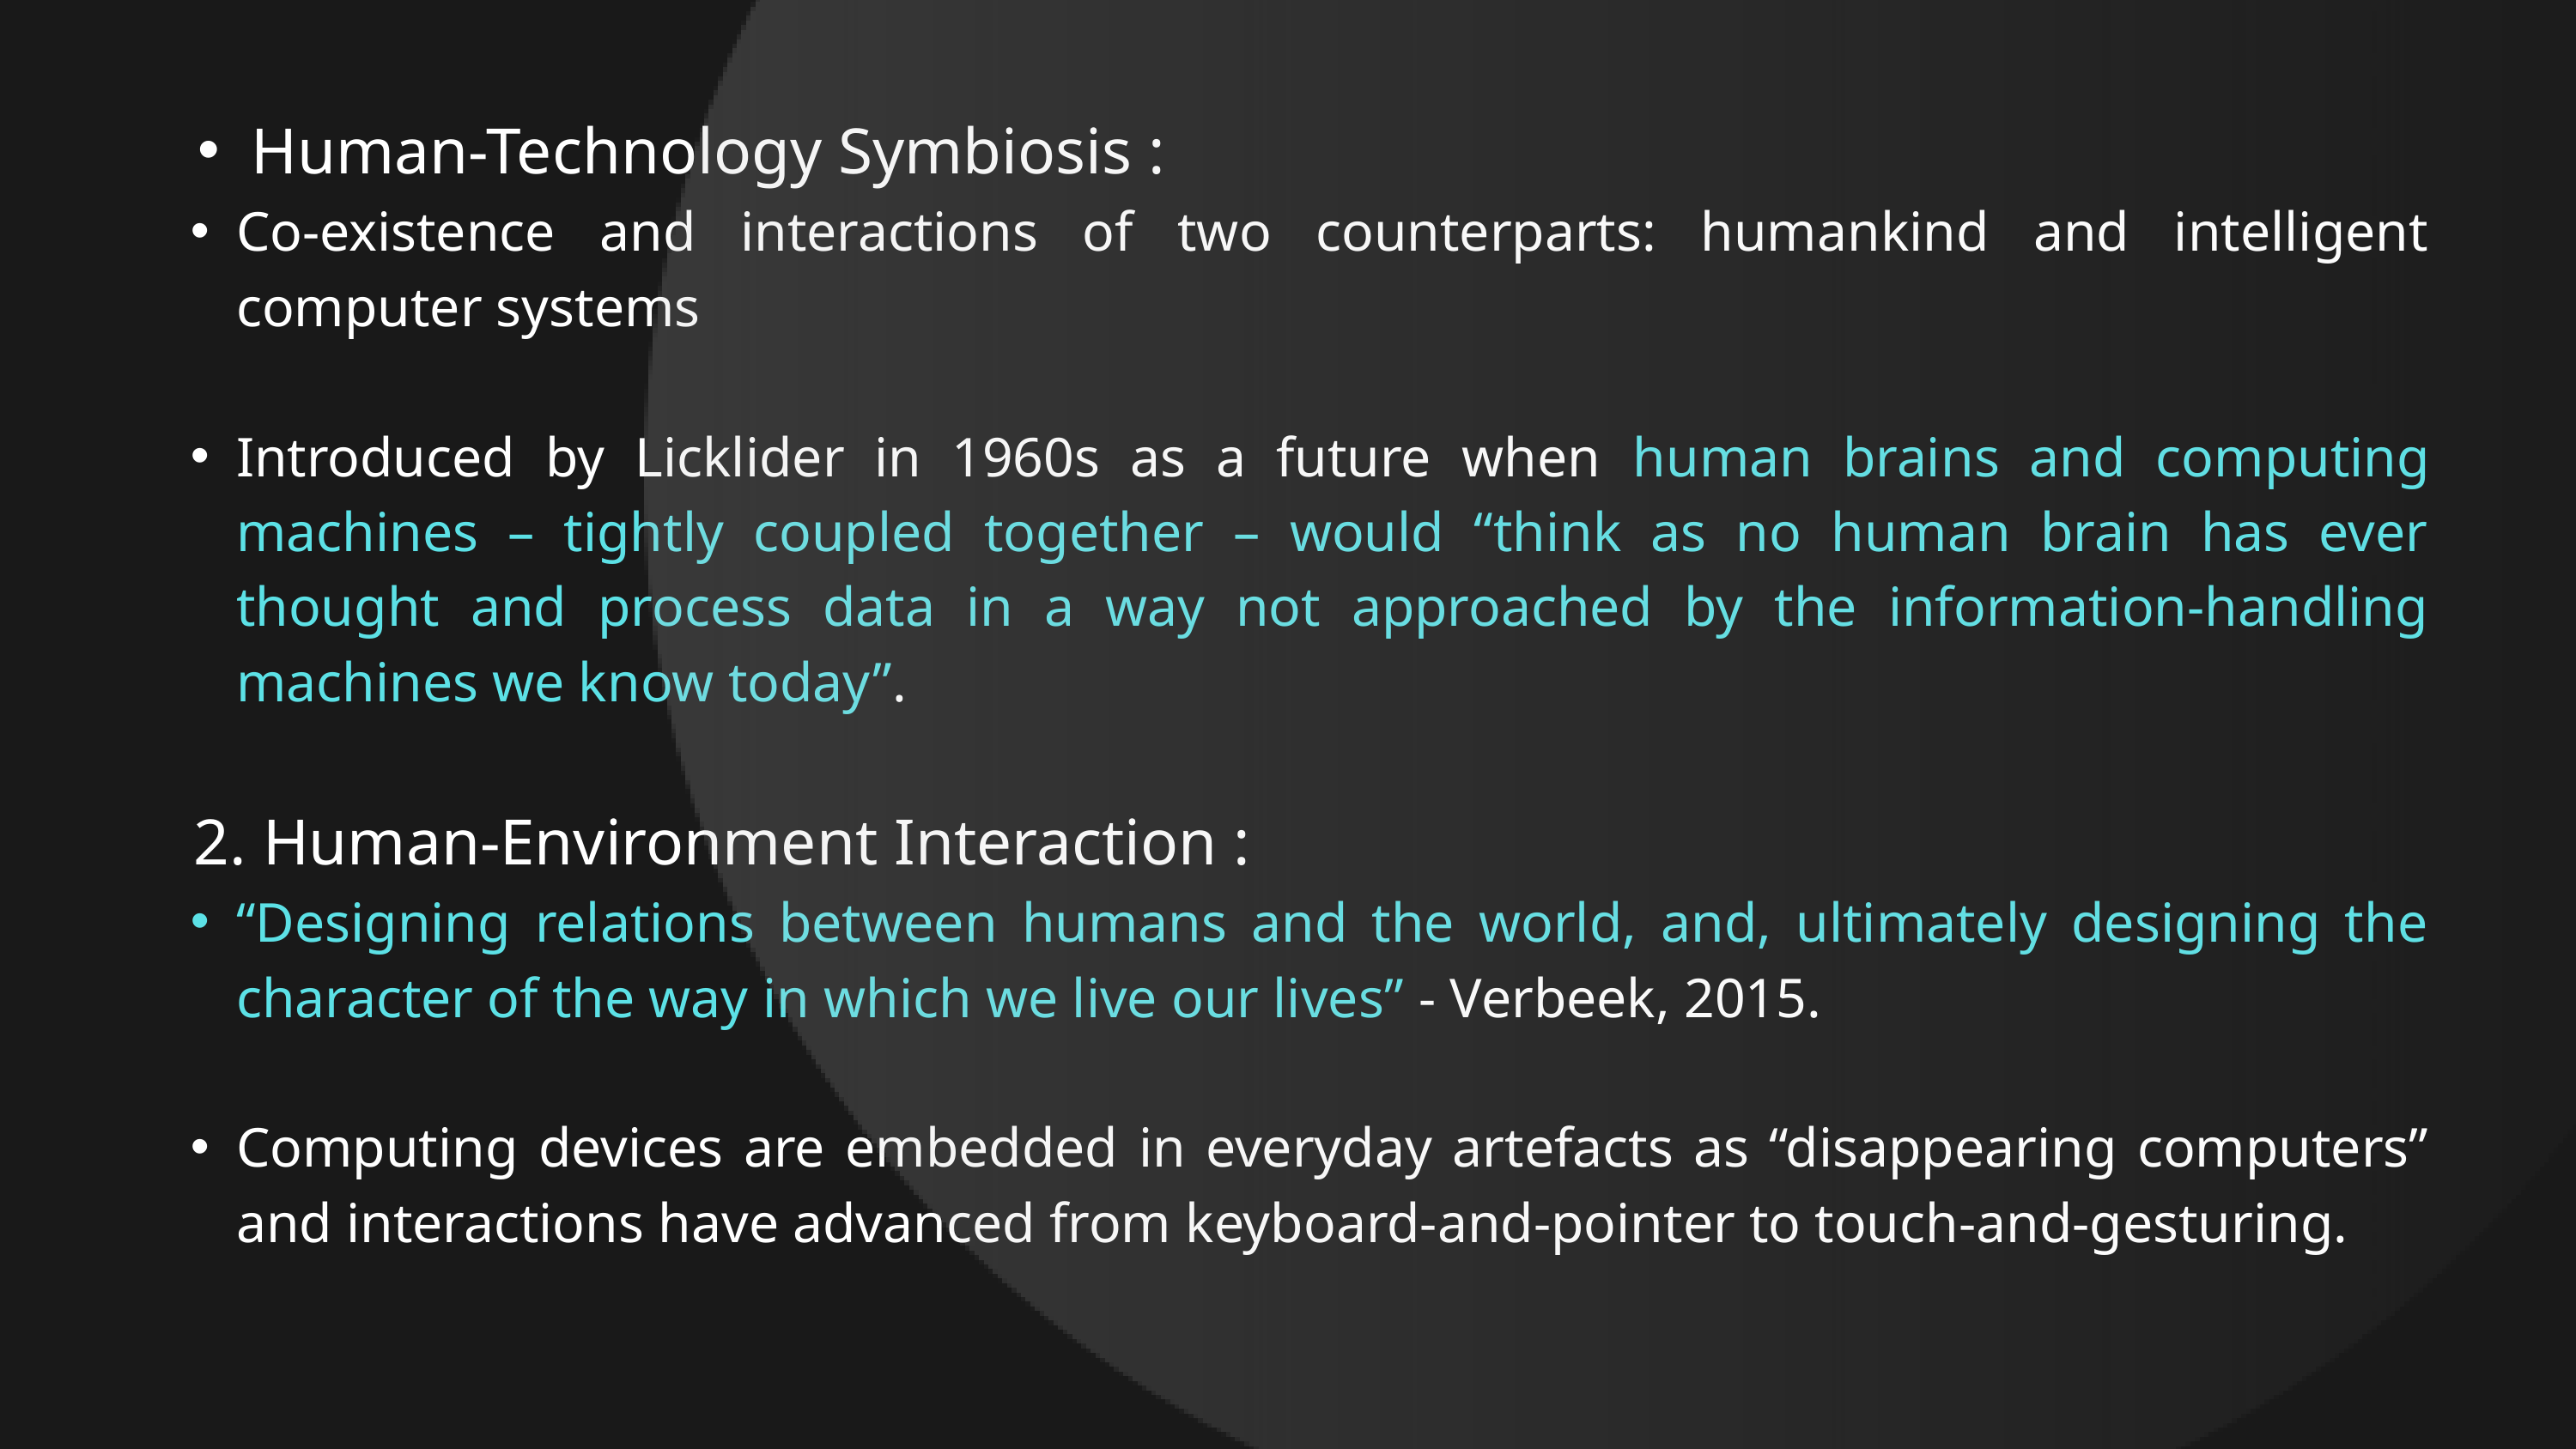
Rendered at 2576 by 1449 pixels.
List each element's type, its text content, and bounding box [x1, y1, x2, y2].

text_box Human-Technology Symbiosis : ​ Co-existence and interactions of two counterparts: humankind and intelligent computer systems Introduced by Licklider in 1960s as a future when human brains and computing machines – tightly coupled together – would “think as no human brain has ever thought and process data in a way not approached by the information-handling machines we know today”. 2. Human-Environment Interaction : ​ “Designing relations between humans and the world, and, ultimately designing the character of the way in which we live our lives” - Verbeek, 2015. Computing devices are embedded in everyday artefacts as “disappearing computers” and interactions have advanced from keyboard-and-pointer to touch-and-gesturing. [144, 99, 644, 1449]
text_box [644, 0, 2576, 1449]
